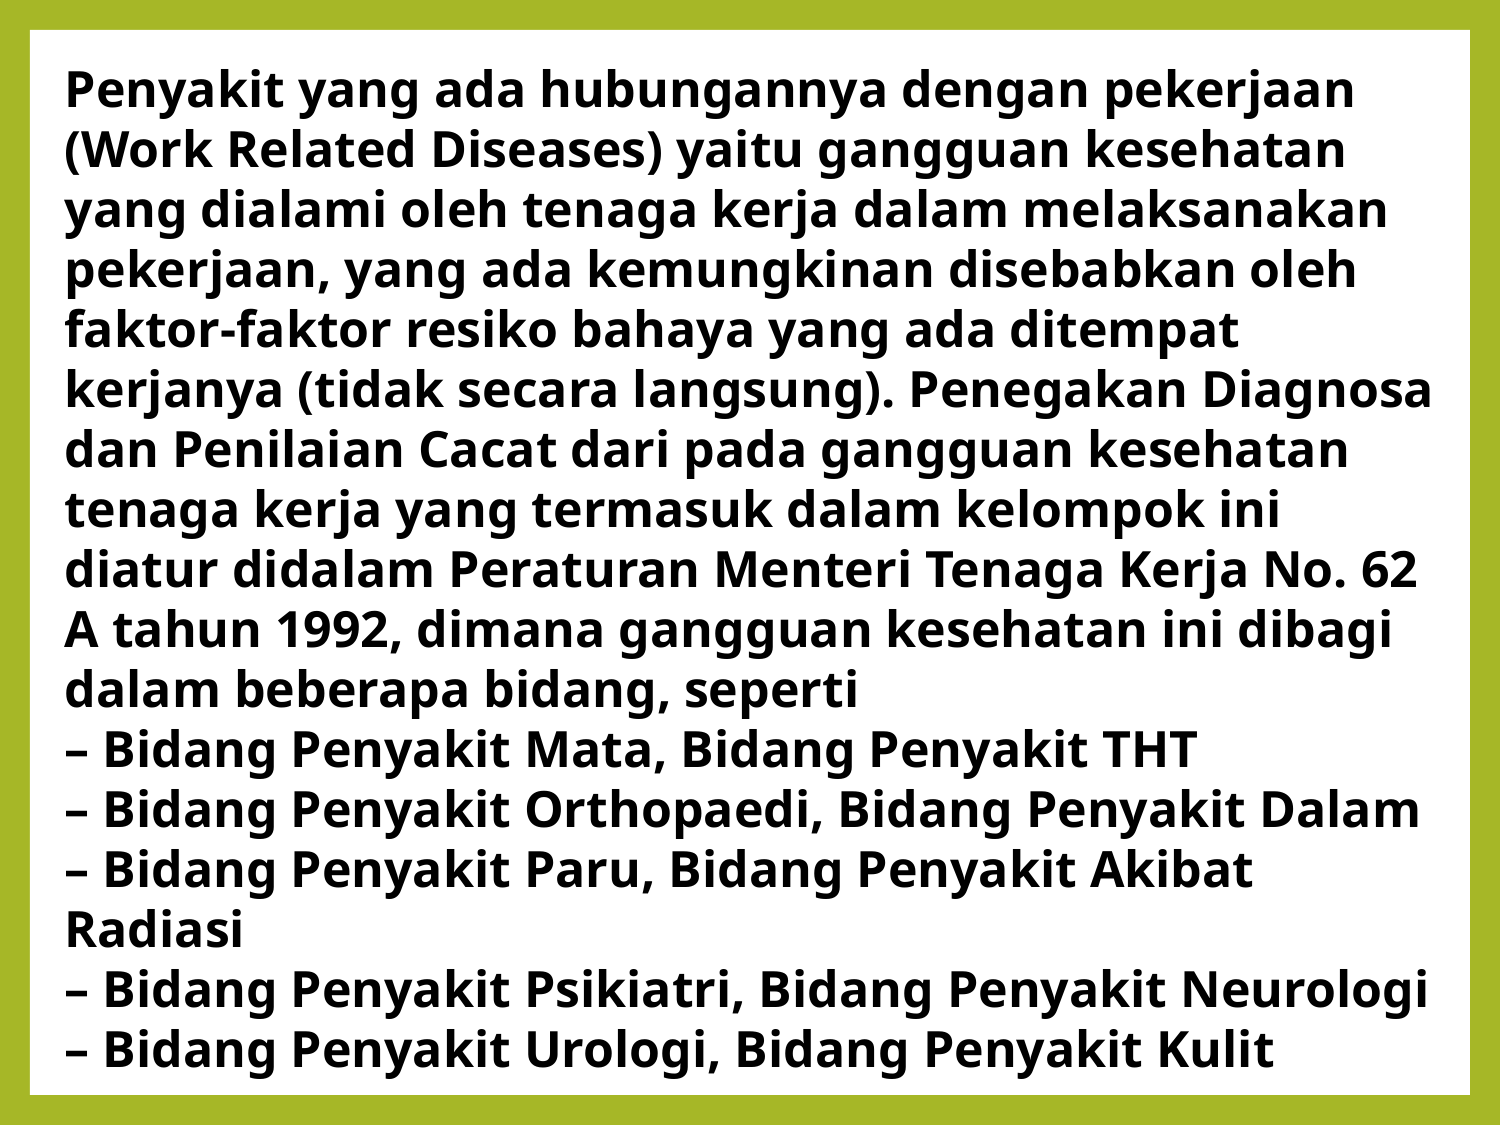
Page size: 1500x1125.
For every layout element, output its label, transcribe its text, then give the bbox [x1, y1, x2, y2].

text_box Penyakit yang ada hubungannya dengan pekerjaan (Work Related Diseases) yaitu gangguan kesehatan yang dialami oleh tenaga kerja dalam melaksanakan pekerjaan, yang ada kemungkinan disebabkan oleh faktor-faktor resiko bahaya yang ada ditempat kerjanya (tidak secara langsung). Penegakan Diagnosa dan Penilaian Cacat dari pada gangguan kesehatan tenaga kerja yang termasuk dalam kelompok ini diatur didalam Peraturan Menteri Tenaga Kerja No. 62 A tahun 1992, dimana gangguan kesehatan ini dibagi dalam beberapa bidang, seperti – Bidang Penyakit Mata, Bidang Penyakit THT – Bidang Penyakit Orthopaedi, Bidang Penyakit Dalam – Bidang Penyakit Paru, Bidang Penyakit Akibat Radiasi – Bidang Penyakit Psikiatri, Bidang Penyakit Neurologi – Bidang Penyakit Urologi, Bidang Penyakit Kulit [50, 49, 1450, 1085]
